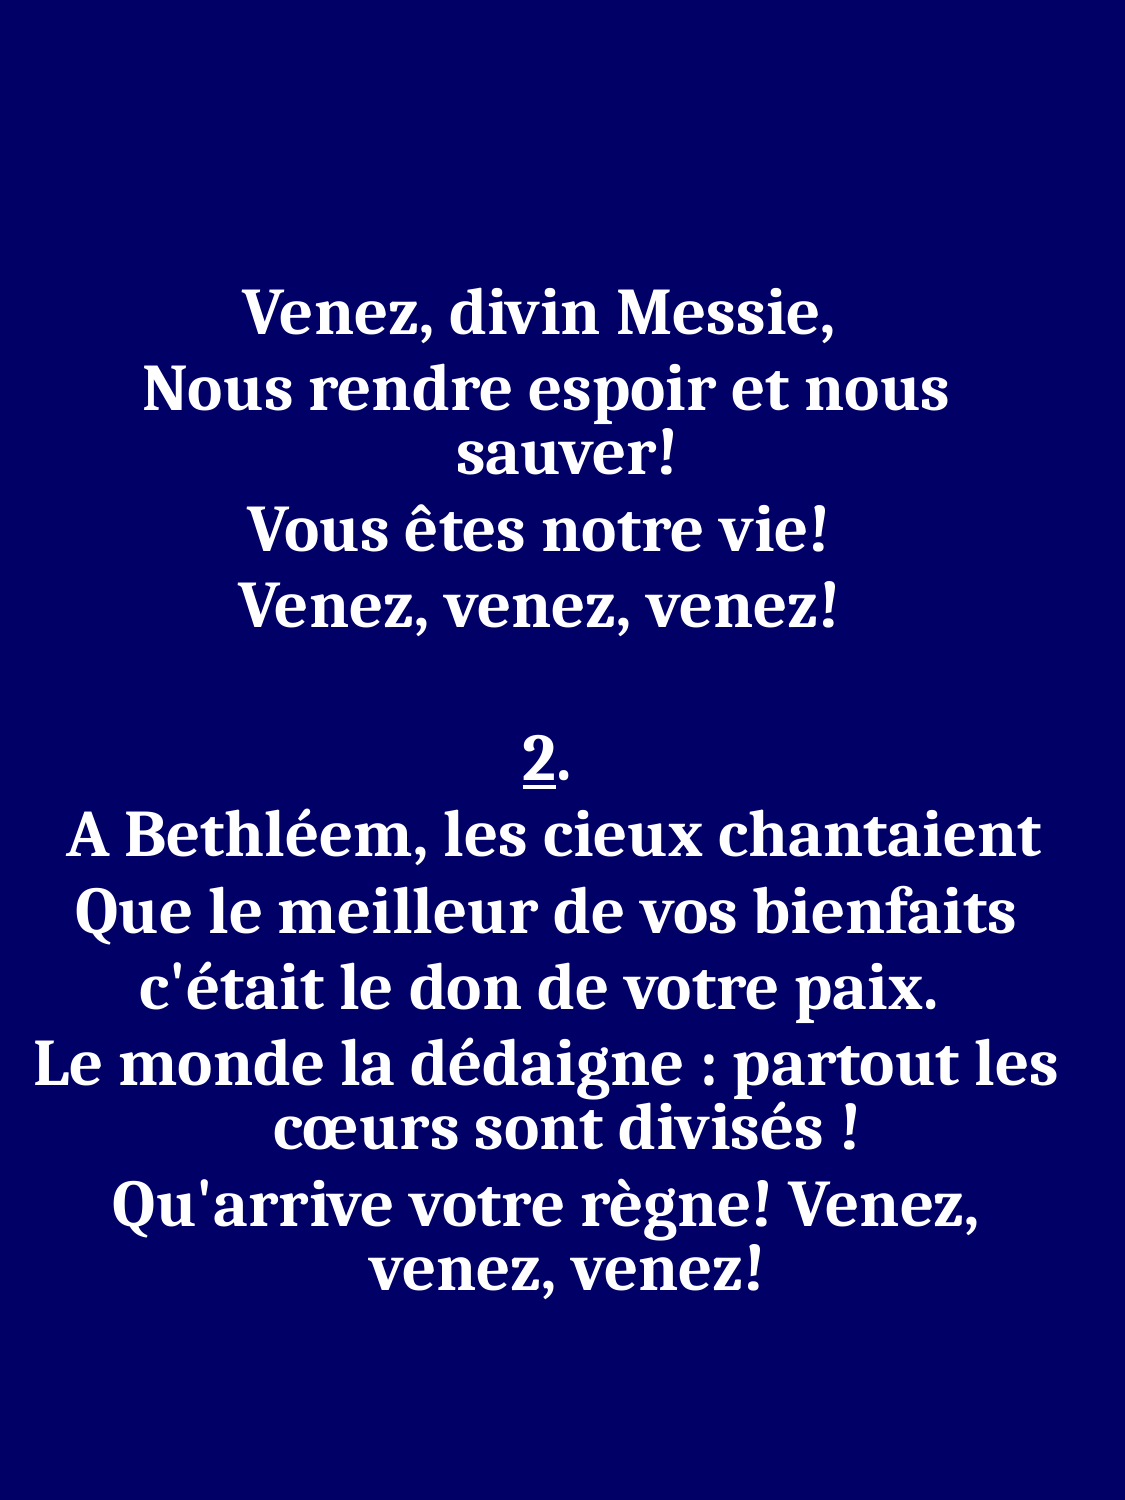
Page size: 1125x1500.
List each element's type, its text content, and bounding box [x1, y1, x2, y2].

text_box Venez, divin Messie, Nous rendre espoir et nous sauver! Vous êtes notre vie! Venez, venez, venez! 2. A Bethléem, les cieux chantaient Que le meilleur de vos bienfaits c'était le don de votre paix. Le monde la dédaigne : partout les cœurs sont divisés ! Qu'arrive votre règne! Venez, venez, venez! [11, 182, 1083, 1495]
